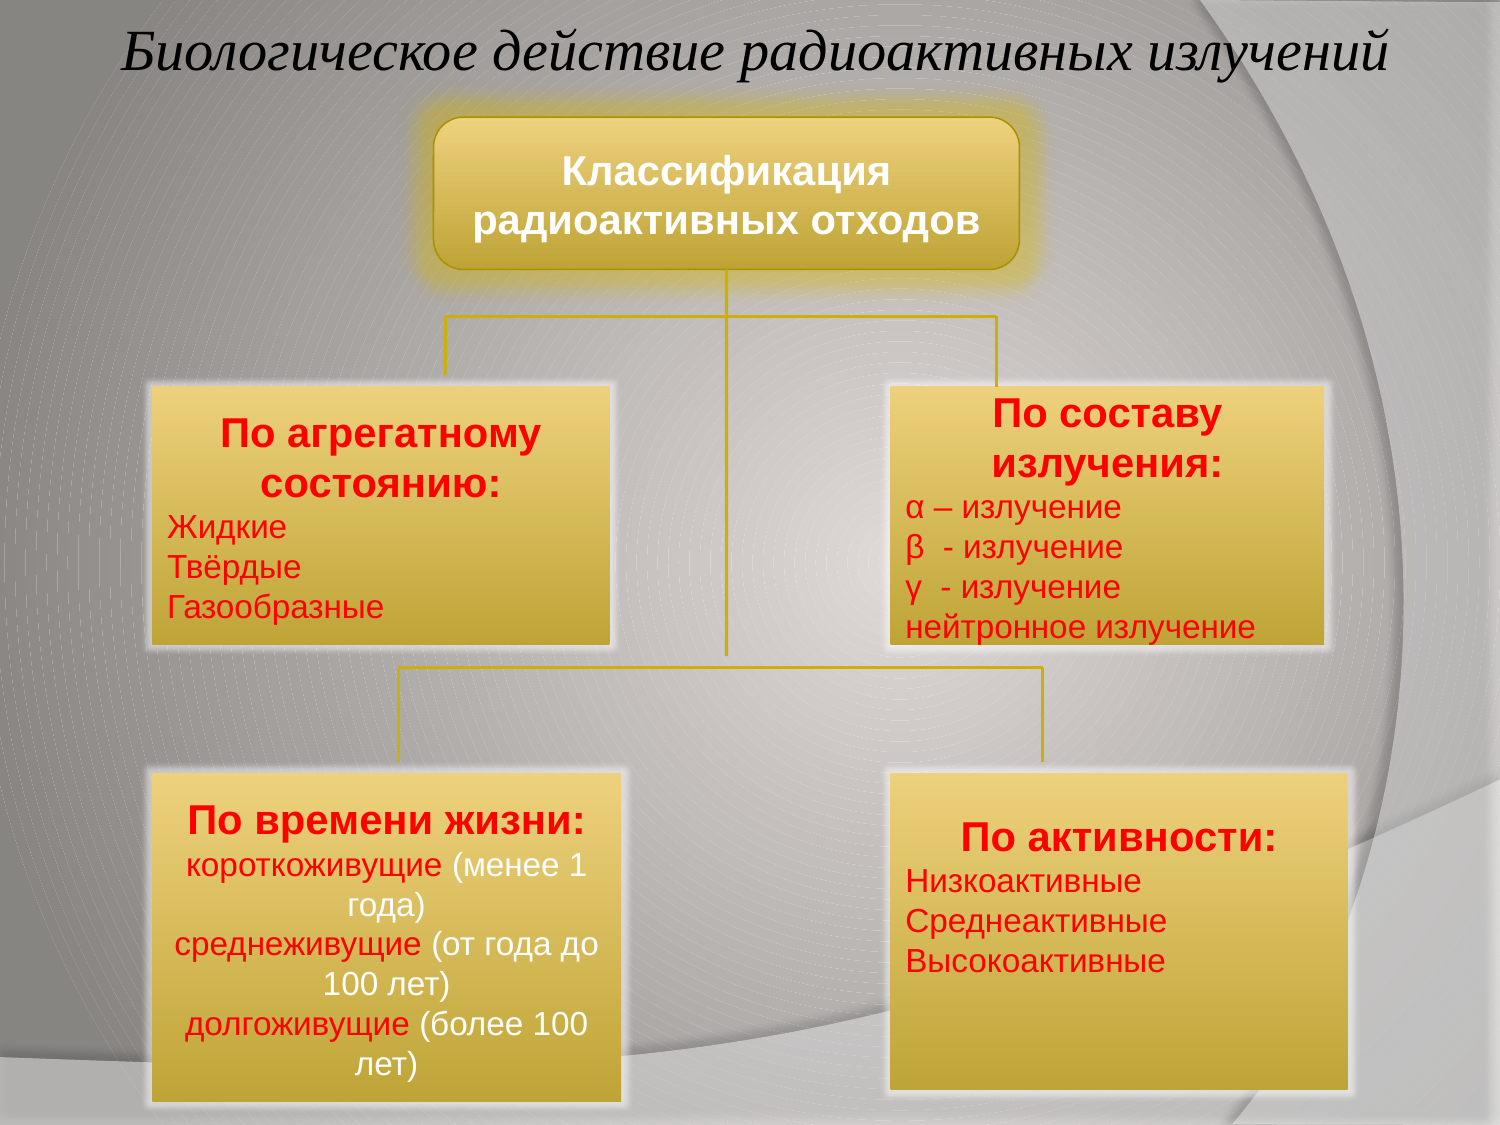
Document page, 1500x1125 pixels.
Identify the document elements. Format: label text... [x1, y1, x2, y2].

text_box По составу излучения: α – излучение β - излучение γ - излучение нейтронное излучение [890, 386, 1325, 645]
text_box По времени жизни: короткоживущие (менее 1 года) среднеживущие (от года до 100 лет) долгоживущие (более 100 лет) [152, 773, 622, 1102]
text_box По агрегатному состоянию: Жидкие Твёрдые Газообразные [152, 386, 610, 645]
list Биологическое действие радиоактивных излучений [75, 35, 1430, 82]
text_box По активности: Низкоактивные Среднеактивные Высокоактивные [890, 773, 1348, 1090]
text_box Классификация радиоактивных отходов [432, 116, 1021, 271]
